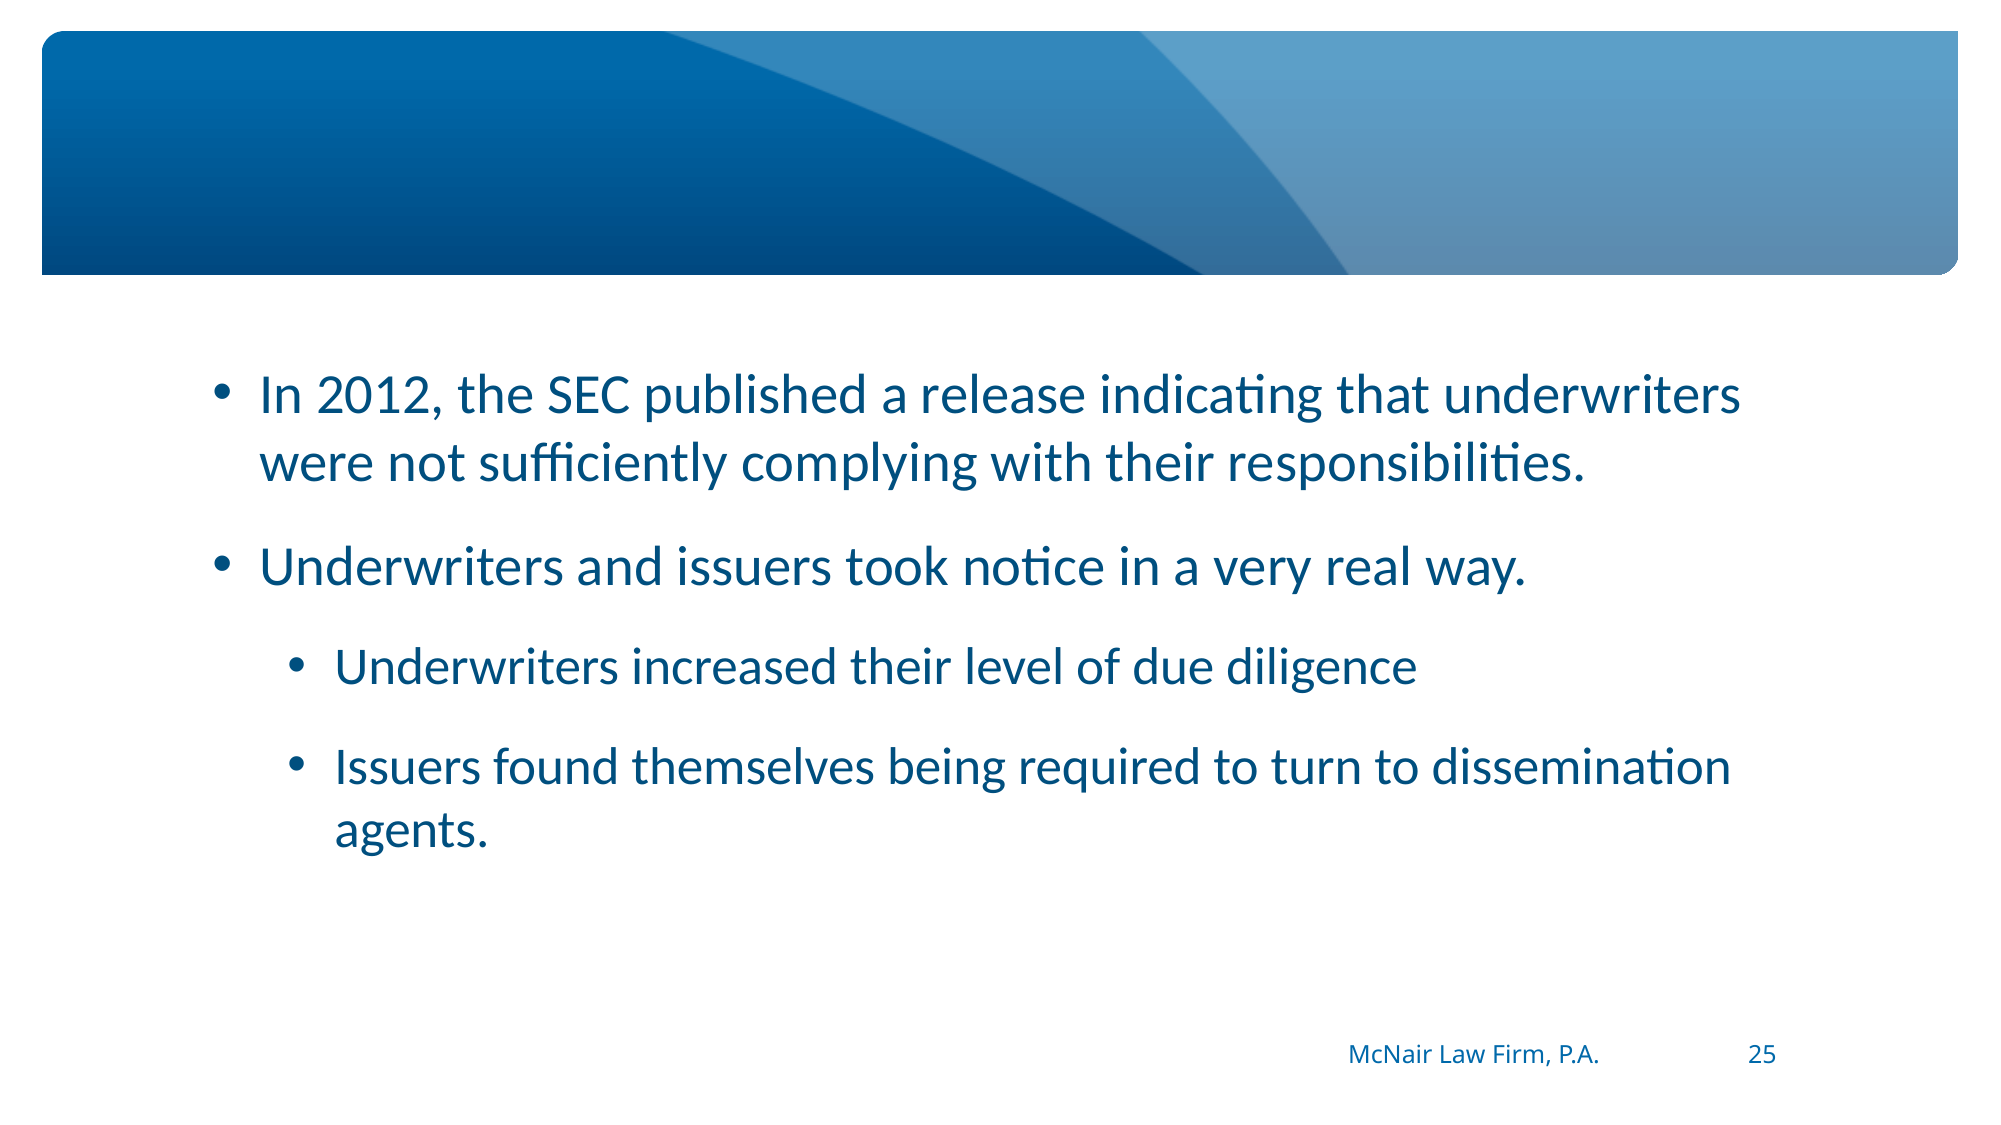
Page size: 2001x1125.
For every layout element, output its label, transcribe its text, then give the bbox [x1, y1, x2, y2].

list In 2012, the SEC published a release indicating that underwriters were not sufficiently complying with their responsibilities. Underwriters and issuers took notice in a very real way. Underwriters increased their level of due diligence Issuers found themselves being required to turn to dissemination agents. [197, 349, 1857, 869]
slide_number 25 [1733, 1031, 1842, 1092]
footer McNair Law Firm, P.A. [1333, 1031, 1728, 1092]
picture [34, 30, 1966, 275]
